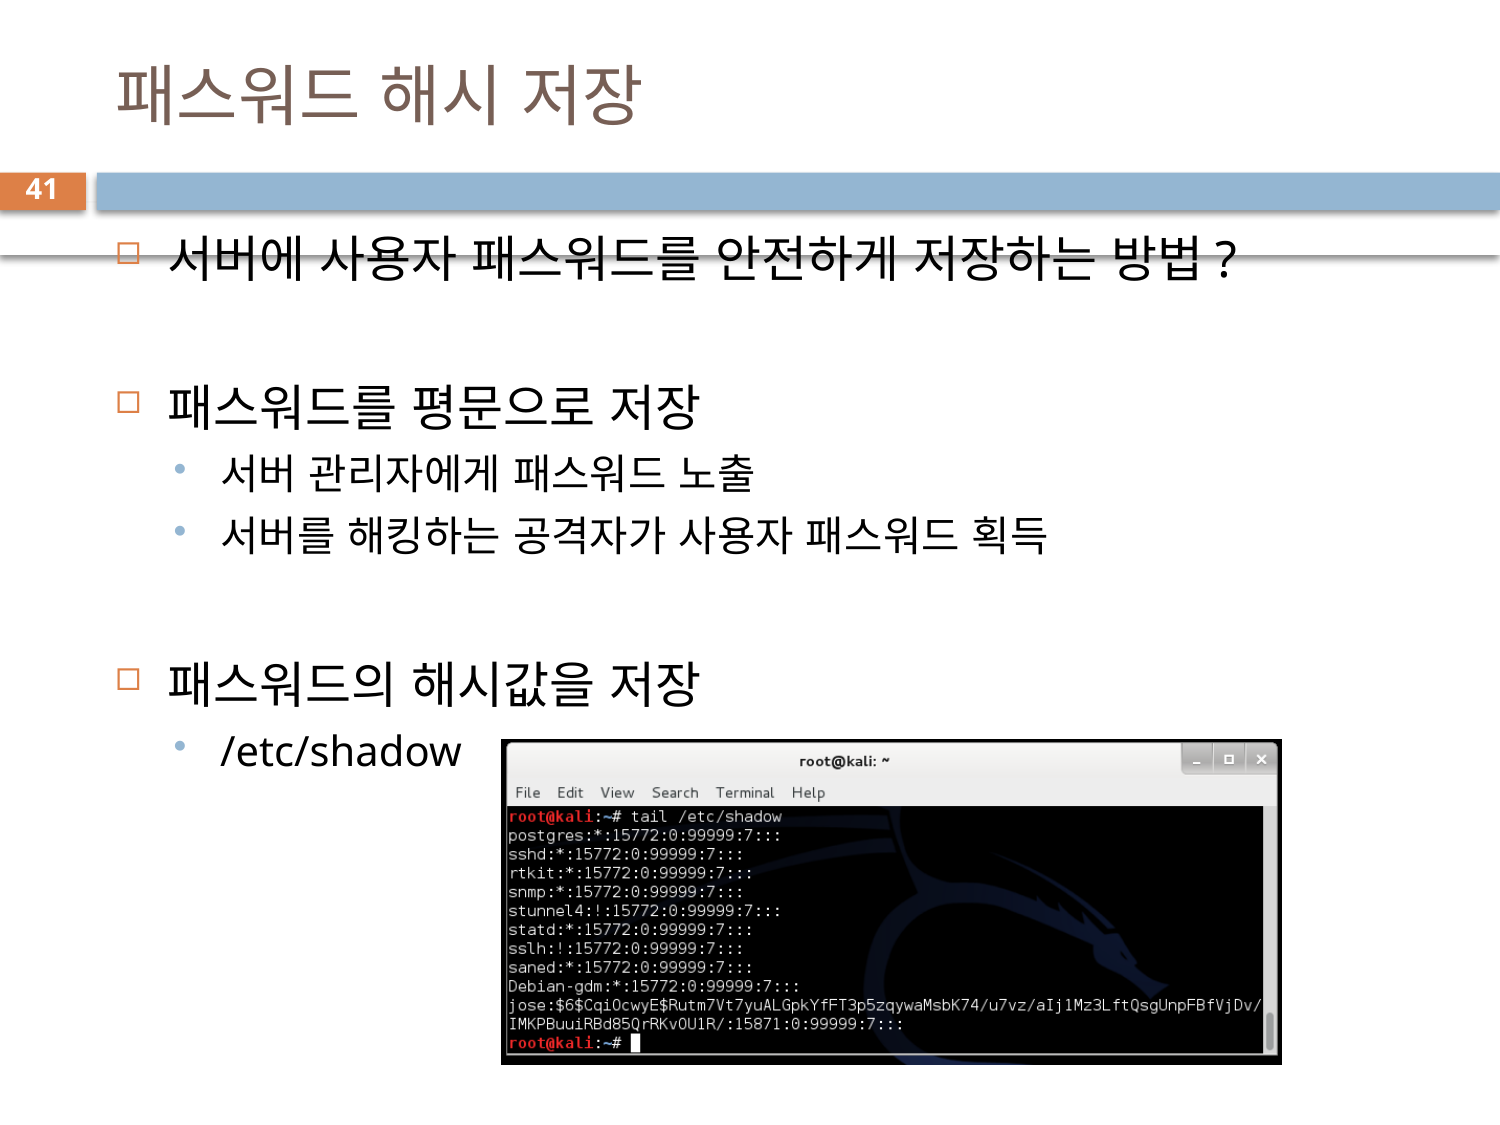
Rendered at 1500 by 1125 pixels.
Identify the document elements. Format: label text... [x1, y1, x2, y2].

title 패스워드 해시 저장 [100, 37, 1438, 149]
slide_number 41 [0, 170, 87, 211]
picture [501, 739, 1282, 1065]
list 서버에 사용자 패스워드를 안전하게 저장하는 방법? 패스워드를 평문으로 저장 서버 관리자에게 패스워드 노출 서버를 해킹하는 공격자가 사용자 패스워드 획득 패스워드의 해시값을 저장 /etc/shadow [100, 219, 1438, 1047]
